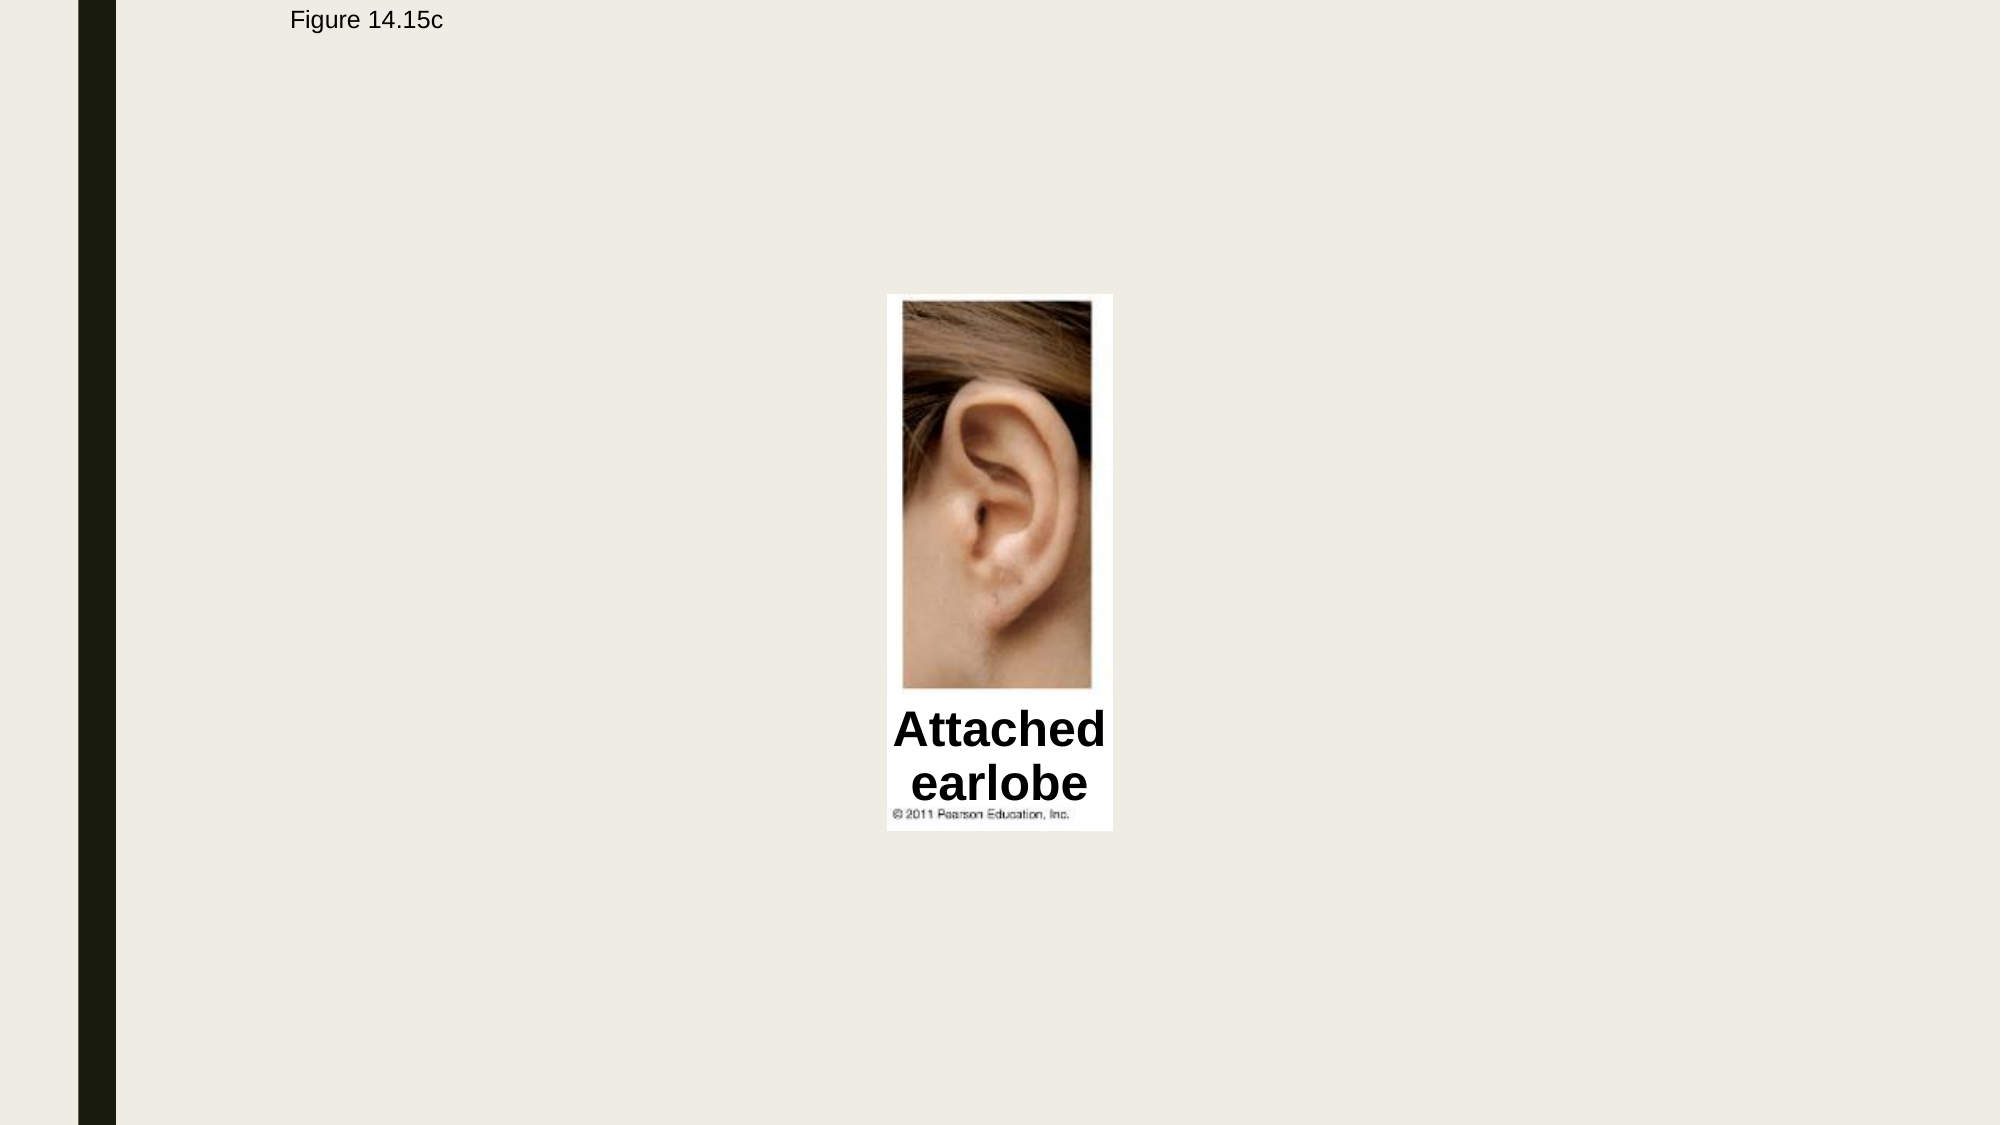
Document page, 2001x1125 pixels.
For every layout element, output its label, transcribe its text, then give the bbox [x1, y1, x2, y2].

title Figure 14.15c [275, 0, 1550, 50]
picture [887, 294, 1113, 831]
